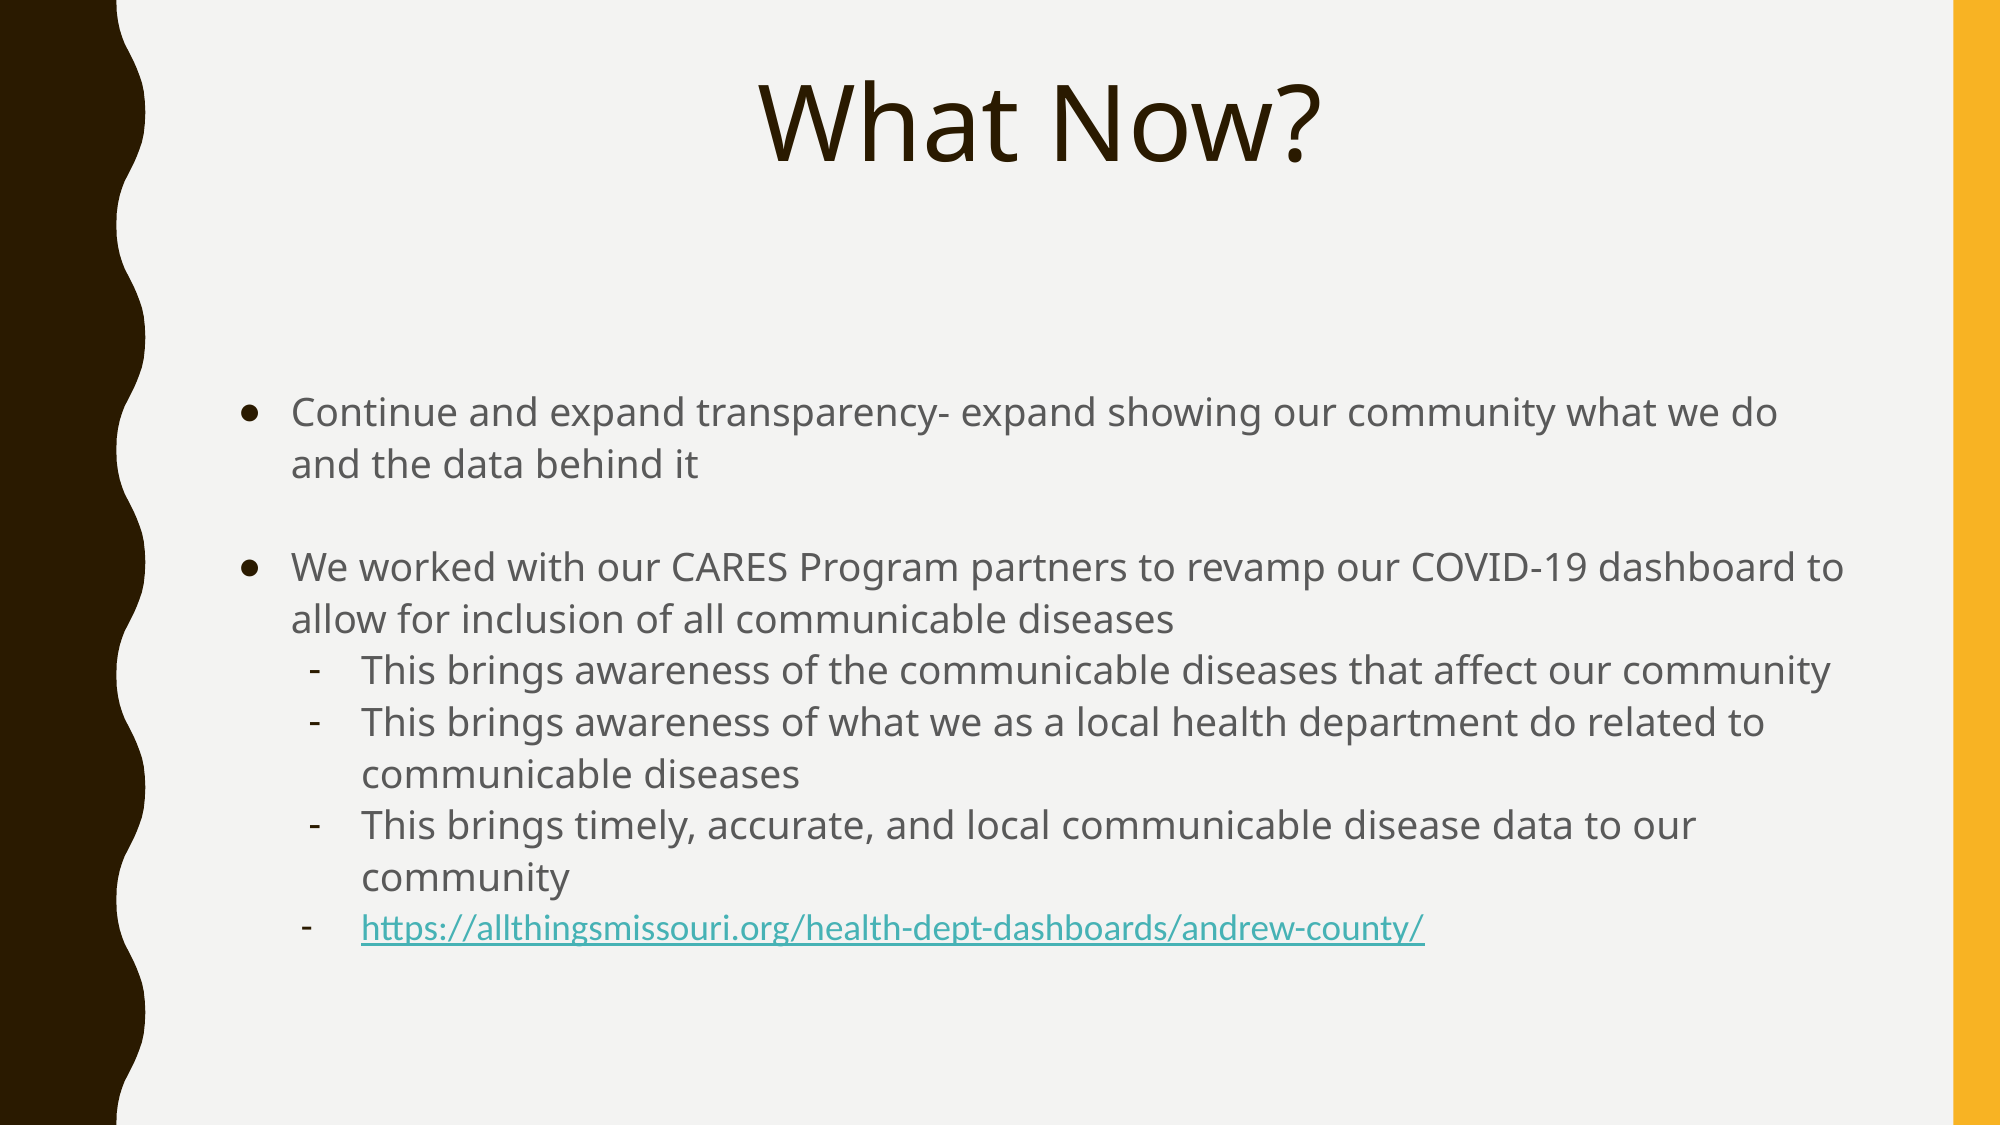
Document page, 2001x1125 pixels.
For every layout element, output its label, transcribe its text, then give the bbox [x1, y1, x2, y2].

title What Now? [205, 62, 1875, 308]
list Continue and expand transparency- expand showing our community what we do and the data behind it We worked with our CARES Program partners to revamp our COVID-19 dashboard to allow for inclusion of all communicable diseases This brings awareness of the communicable diseases that affect our community This brings awareness of what we as a local health department do related to communicable diseases This brings timely, accurate, and local communicable disease data to our community https://allthingsmissouri.org/health-dept-dashboards/andrew-county/ [205, 375, 1875, 965]
